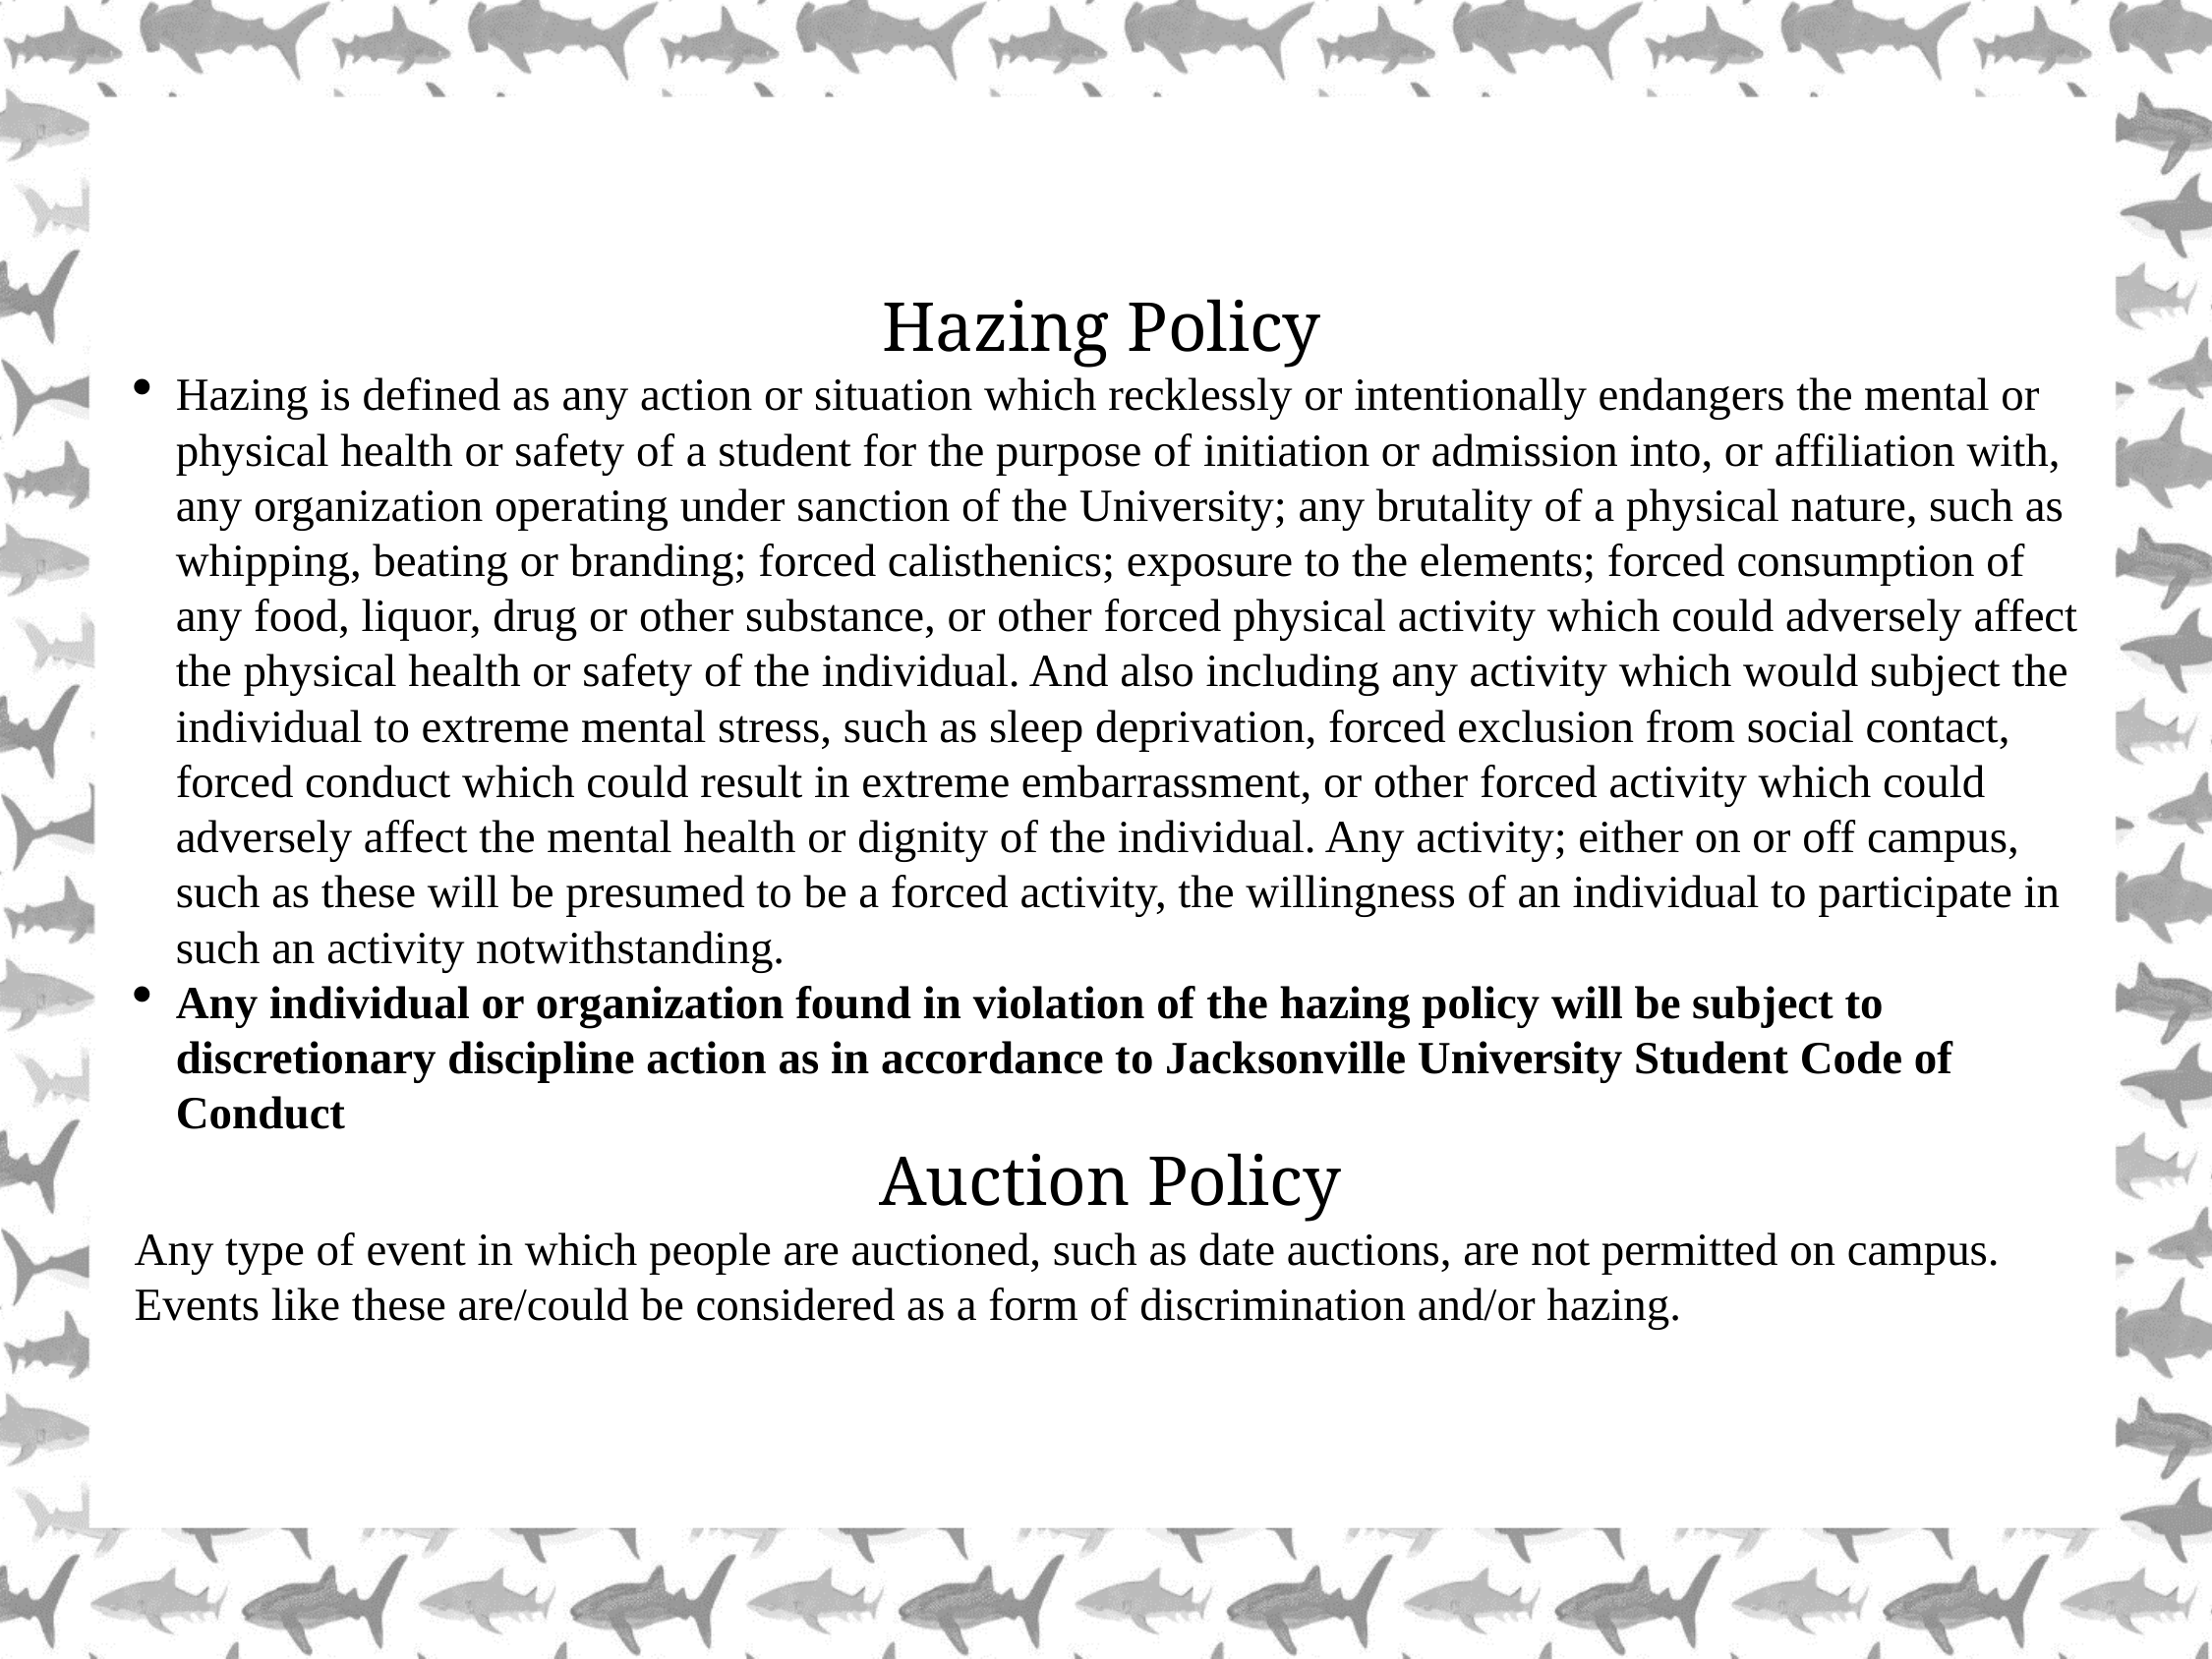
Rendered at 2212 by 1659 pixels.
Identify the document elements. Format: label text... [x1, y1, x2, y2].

picture [0, 0, 2212, 1659]
text_box Hazing Policy Hazing is defined as any action or situation which recklessly or intentionally endangers the mental or physical health or safety of a student for the purpose of initiation or admission into, or affiliation with, any organization operating under sanction of the University; any brutality of a physical nature, such as whipping, beating or branding; forced calisthenics; exposure to the elements; forced consumption of any food, liquor, drug or other substance, or other forced physical activity which could adversely affect the physical health or safety of the individual. And also including any activity which would subject the individual to extreme mental stress, such as sleep deprivation, forced exclusion from social contact, forced conduct which could result in extreme embarrassment, or other forced activity which could adversely affect the mental health or dignity of the individual. Any activity; either on or off campus, such as these will be presumed to be a forced activity, the willingness of an individual to participate in such an activity notwithstanding. Any individual or organization found in violation of the hazing policy will be subject to discretionary discipline action as in accordance to Jacksonville University Student Code of Conduct Auction Policy Any type of event in which people are auctioned, such as date auctions, are not permitted on campus. Events like these are/could be considered as a form of discrimination and/or hazing. [119, 276, 2102, 1338]
